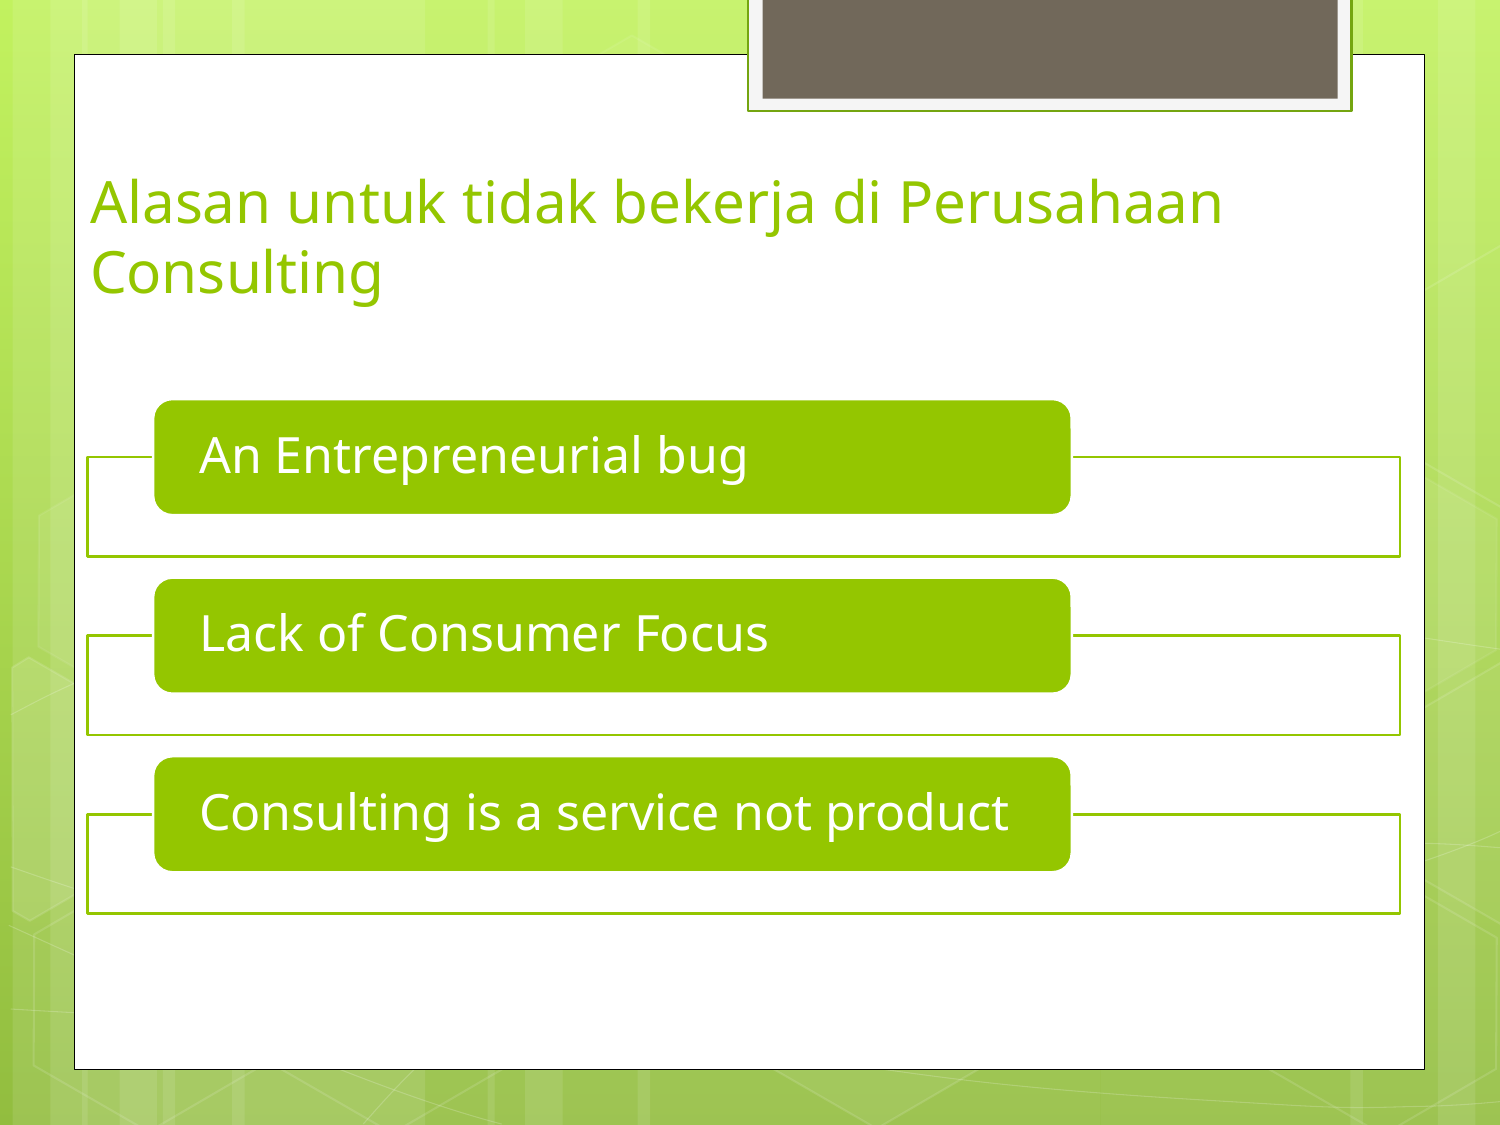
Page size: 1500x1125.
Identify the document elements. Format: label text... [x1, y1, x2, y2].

title Alasan untuk tidak bekerja di Perusahaan Consulting [75, 157, 1300, 313]
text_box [87, 299, 1401, 1013]
